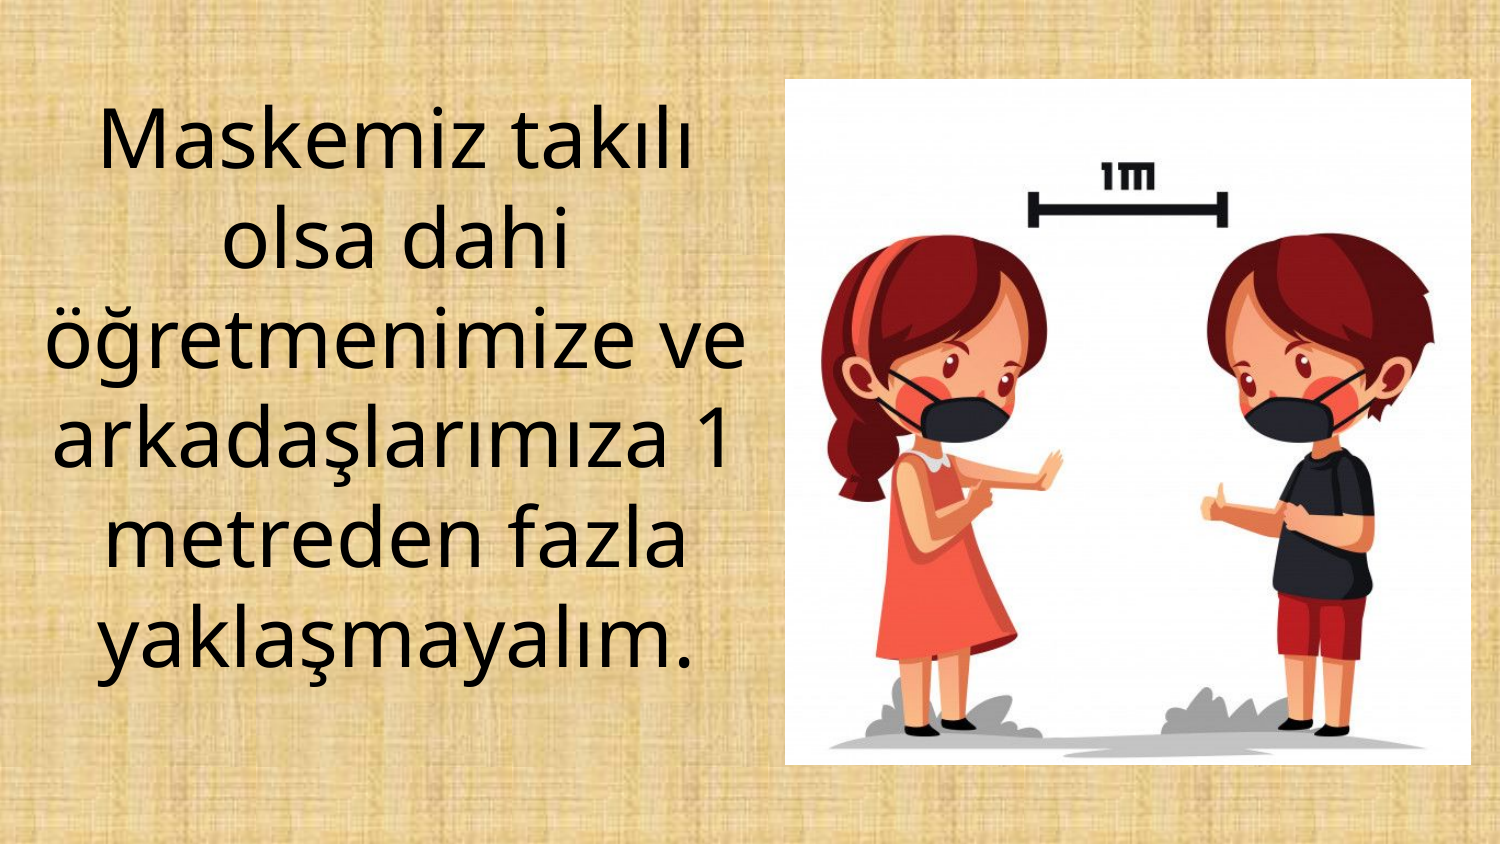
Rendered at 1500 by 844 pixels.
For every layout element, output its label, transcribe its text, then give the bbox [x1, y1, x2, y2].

picture [0, 0, 1500, 844]
title Maskemiz takılı olsa dahi öğretmenimize ve arkadaşlarımıza 1 metreden fazla yaklaşmayalım. [17, 1, 776, 768]
